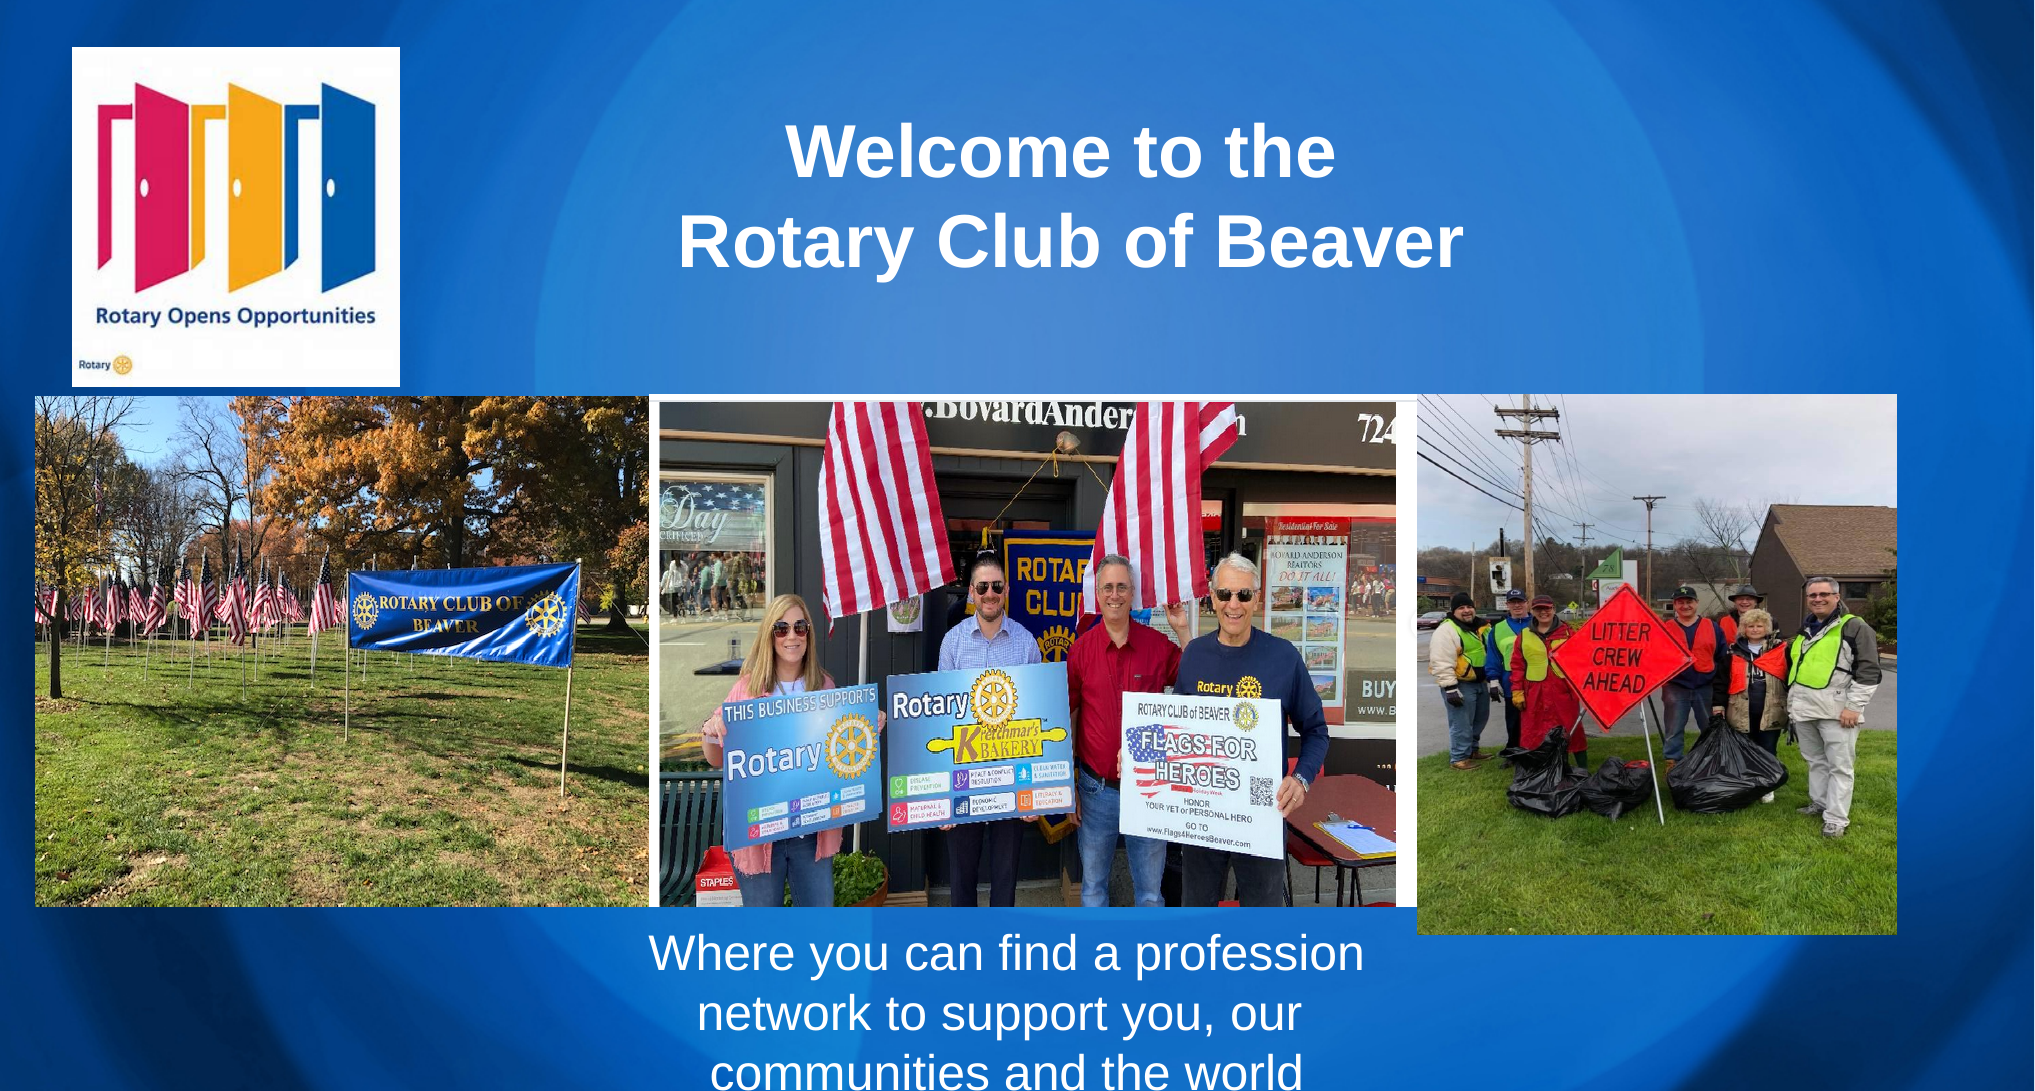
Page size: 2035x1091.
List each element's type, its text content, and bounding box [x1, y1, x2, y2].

text_box Welcome to the Rotary Club of Beaver [525, 95, 1619, 291]
picture [0, 0, 2035, 1091]
text_box Where you can find a profession network to support you, our communities and the world [558, 915, 1456, 1091]
